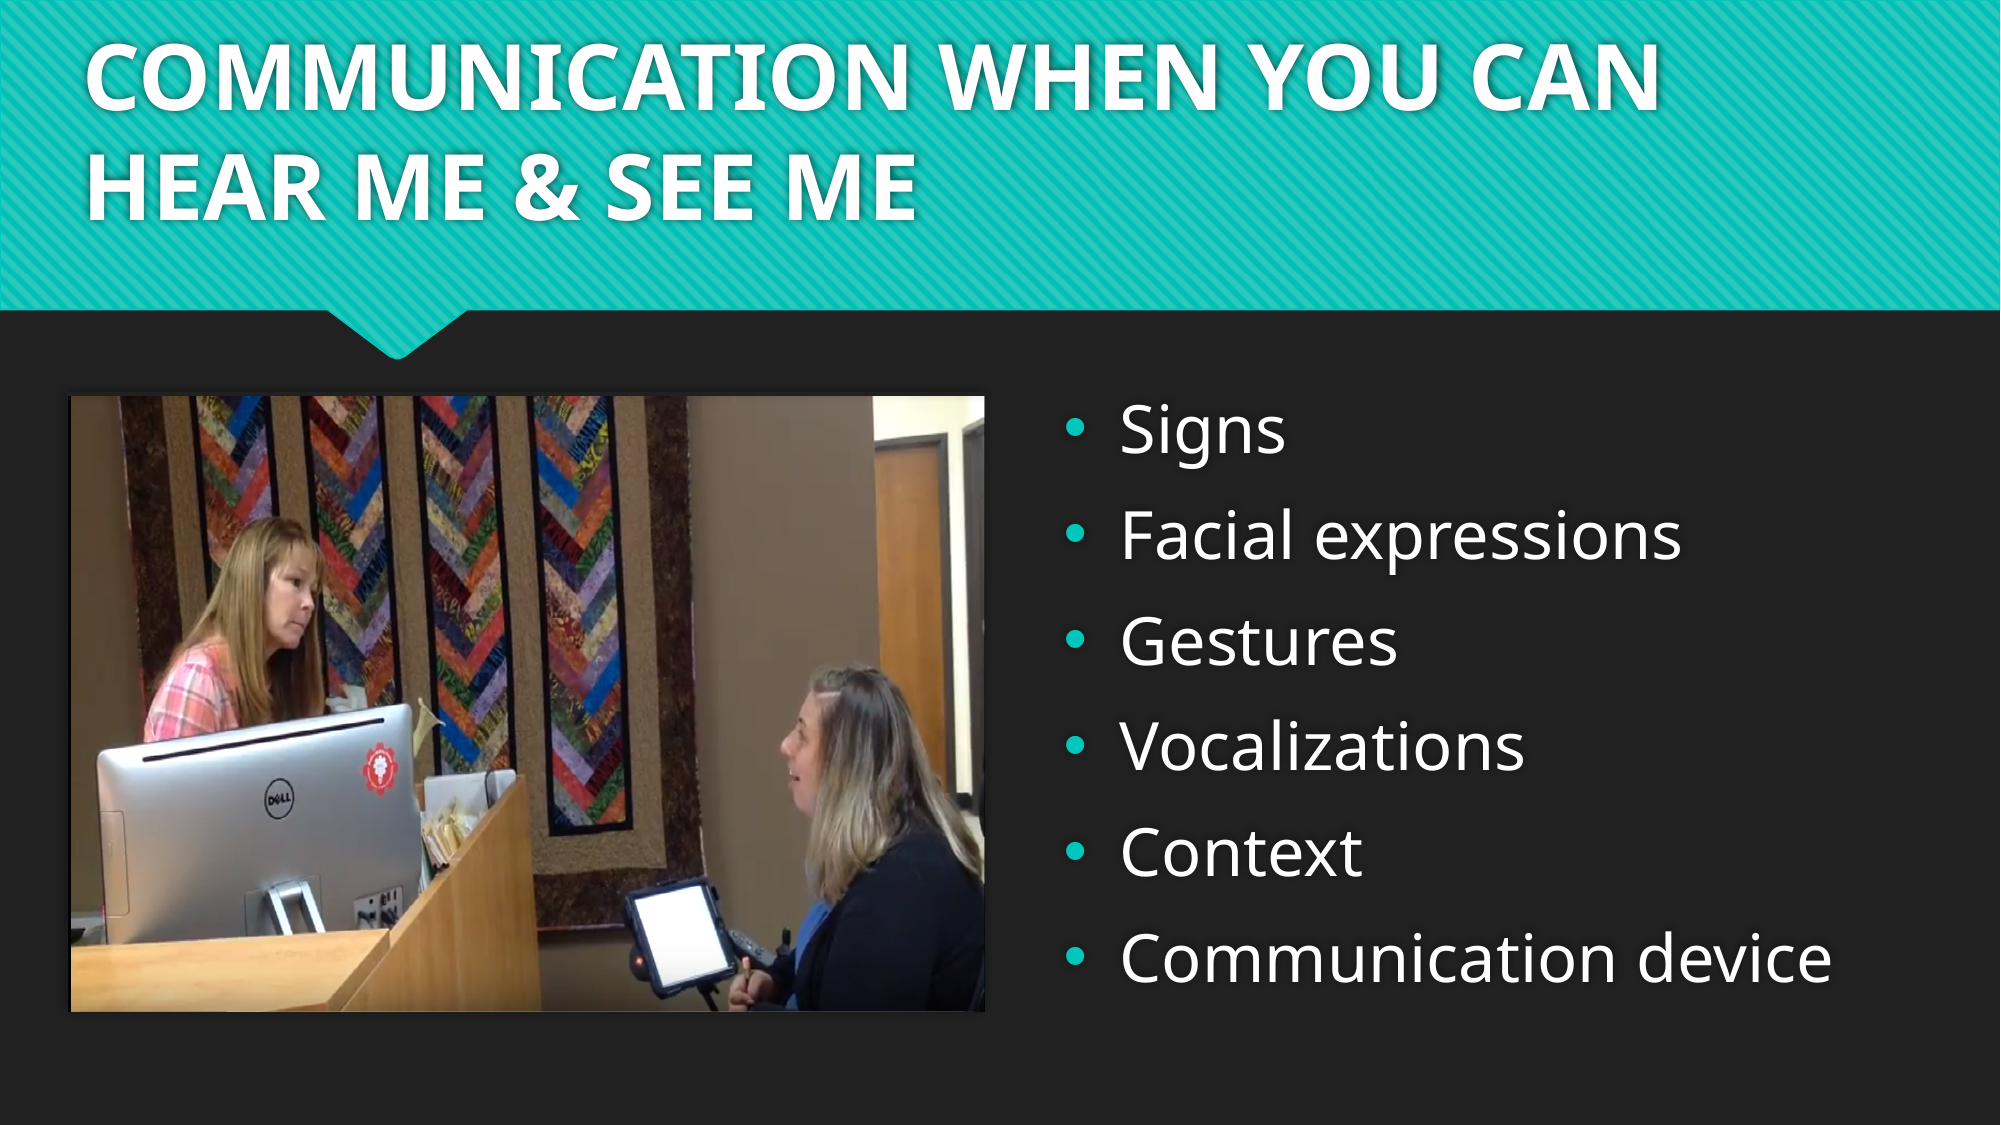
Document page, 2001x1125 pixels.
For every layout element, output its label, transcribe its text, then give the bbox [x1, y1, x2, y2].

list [66, 392, 986, 1013]
title COMMUNICATION WHEN YOU CAN HEAR ME & SEE ME [67, 87, 1802, 247]
list Signs Facial expressions Gestures Vocalizations Context Communication device [1048, 392, 1901, 990]
